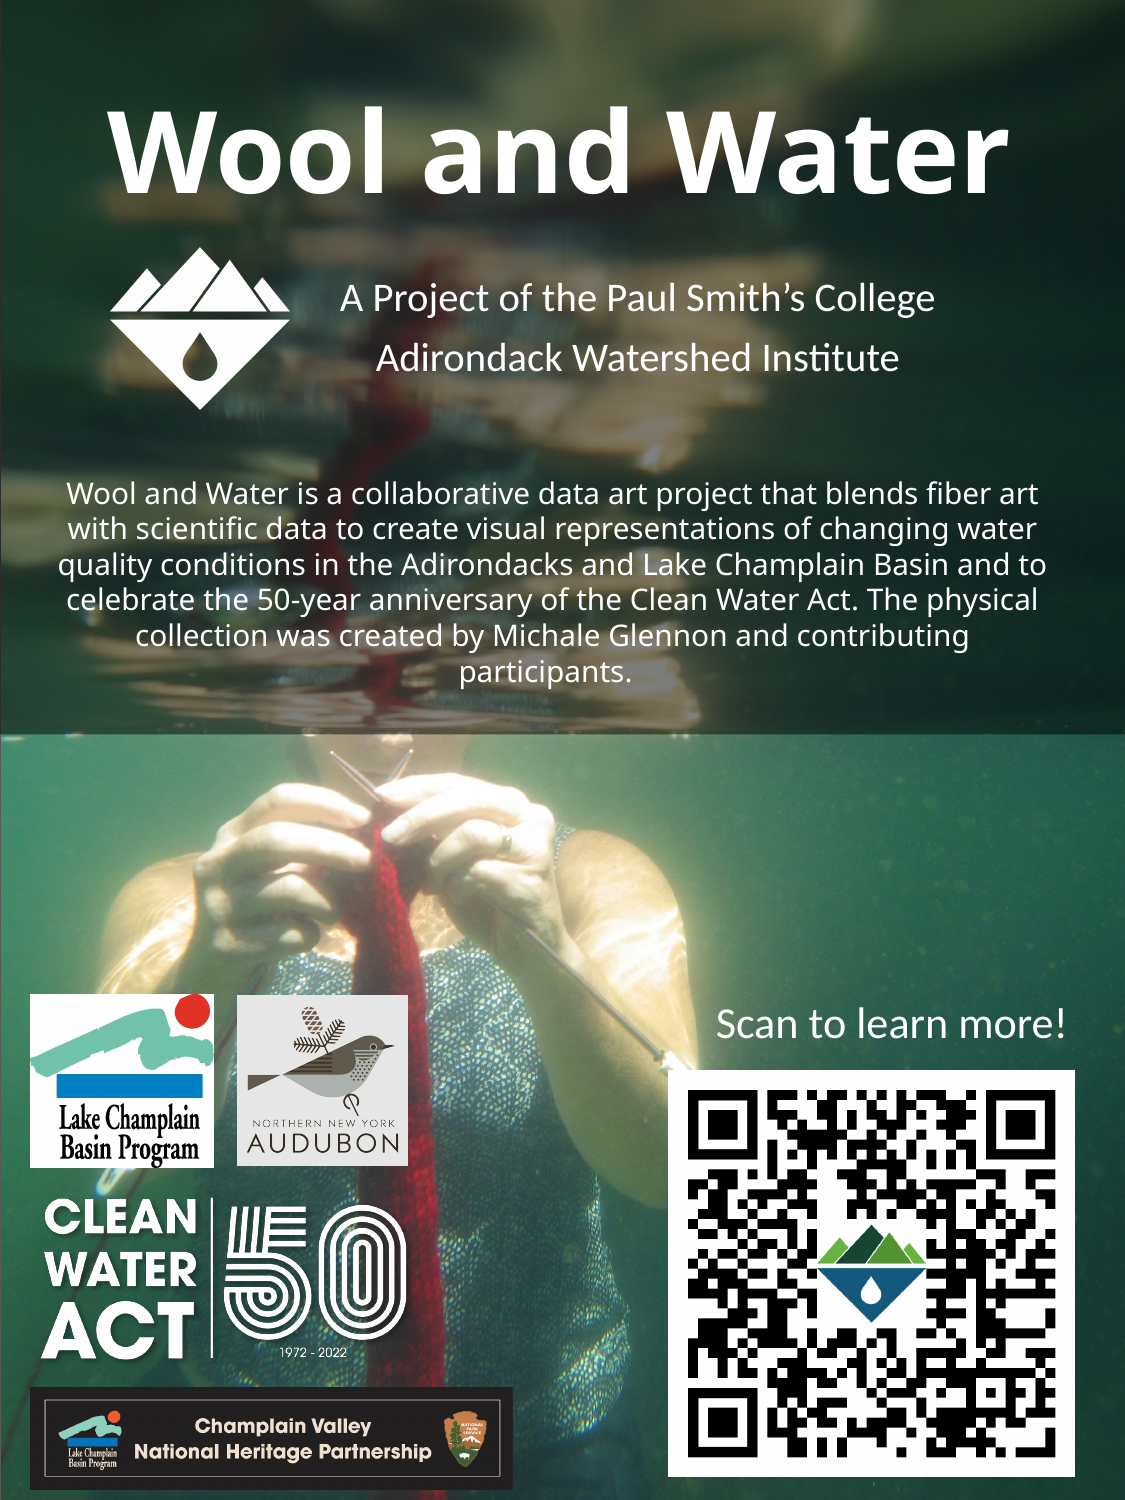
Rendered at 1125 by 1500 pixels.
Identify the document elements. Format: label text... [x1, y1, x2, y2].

text_box [0, 0, 1125, 186]
picture [0, 186, 1125, 1500]
text_box Wool and Water [92, 88, 1050, 186]
